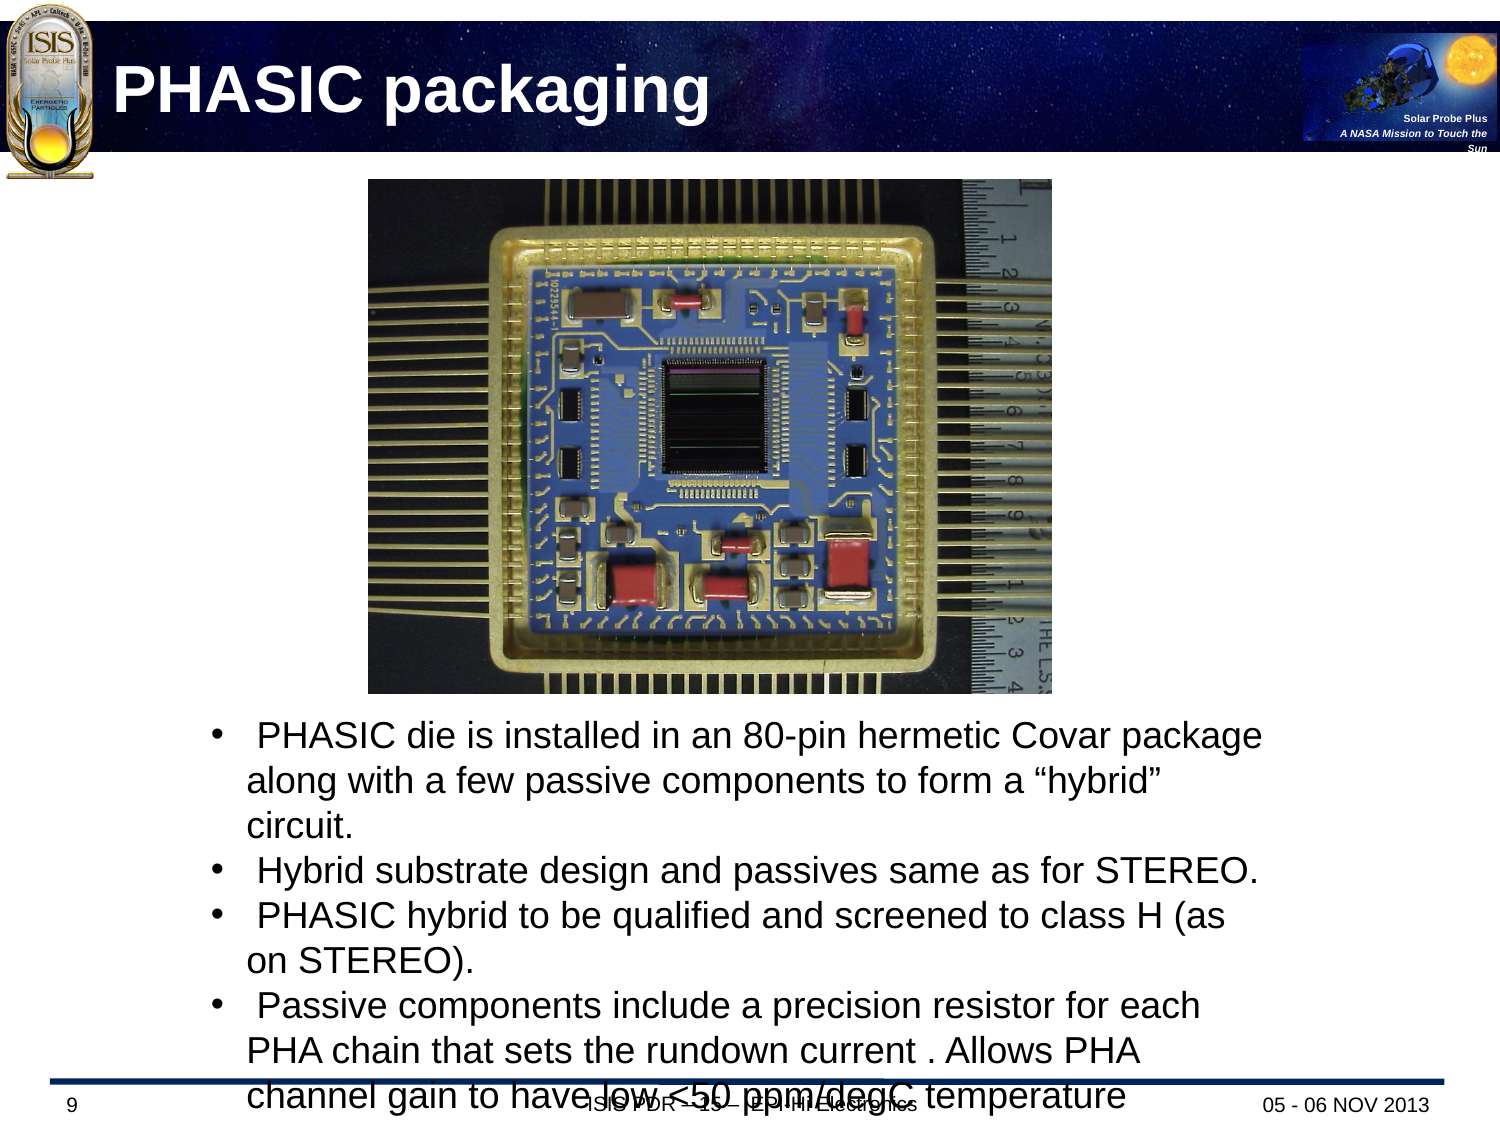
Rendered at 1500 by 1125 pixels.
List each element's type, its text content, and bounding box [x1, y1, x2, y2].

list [368, 178, 1053, 694]
text_box PHASIC die is installed in an 80-pin hermetic Covar package along with a few passive components to form a “hybrid” circuit. Hybrid substrate design and passives same as for STEREO. PHASIC hybrid to be qualified and screened to class H (as on STEREO). Passive components include a precision resistor for each PHA chain that sets the rundown current . Allows PHA channel gain to have low <50 ppm/degC temperature coeficient. [196, 703, 1290, 1125]
picture [0, 2, 1500, 181]
title PHASIC packaging [111, 30, 1294, 142]
